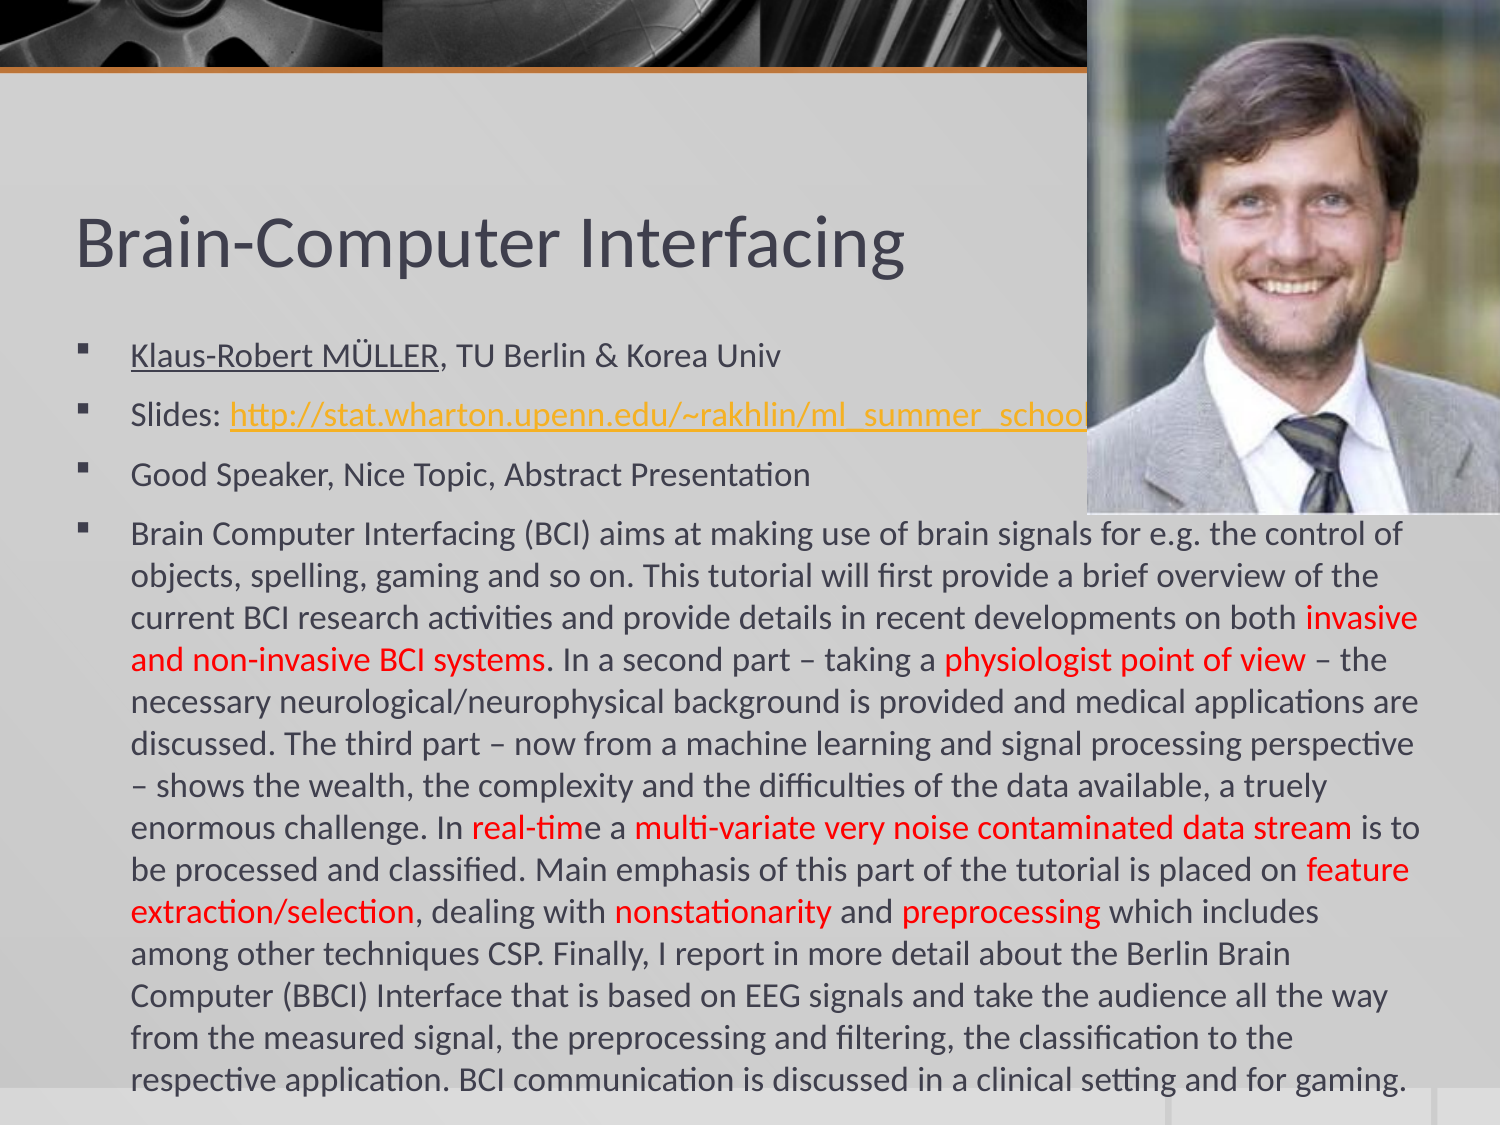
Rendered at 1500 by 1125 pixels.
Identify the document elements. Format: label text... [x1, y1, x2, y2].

list Klaus-Robert MÜLLER, TU Berlin & Korea Univ Slides: http://stat.wharton.upenn.edu/~rakhlin/ml_summer_school.pdf Good Speaker, Nice Topic, Abstract Presentation Brain Computer Interfacing (BCI) aims at making use of brain signals for e.g. the control of objects, spelling, gaming and so on. This tutorial will first provide a brief overview of the current BCI research activities and provide details in recent developments on both invasive and non-invasive BCI systems. In a second part – taking a physiologist point of view – the necessary neurological/neurophysical background is provided and medical applications are discussed. The third part – now from a machine learning and signal processing perspective – shows the wealth, the complexity and the difficulties of the data available, a truely enormous challenge. In real-time a multi-variate very noise contaminated data stream is to be processed and classified. Main emphasis of this part of the tutorial is placed on feature extraction/selection, dealing with nonstationarity and preprocessing which includes among other techniques CSP. Finally, I report in more detail about the Berlin Brain Computer (BBCI) Interface that is based on EEG signals and take the audience all the way from the measured signal, the preprocessing and filtering, the classification to the respective application. BCI communication is discussed in a clinical setting and for gaming. [75, 324, 1425, 1125]
title Brain-Computer Interfacing [75, 162, 1083, 313]
picture [0, 0, 1500, 516]
